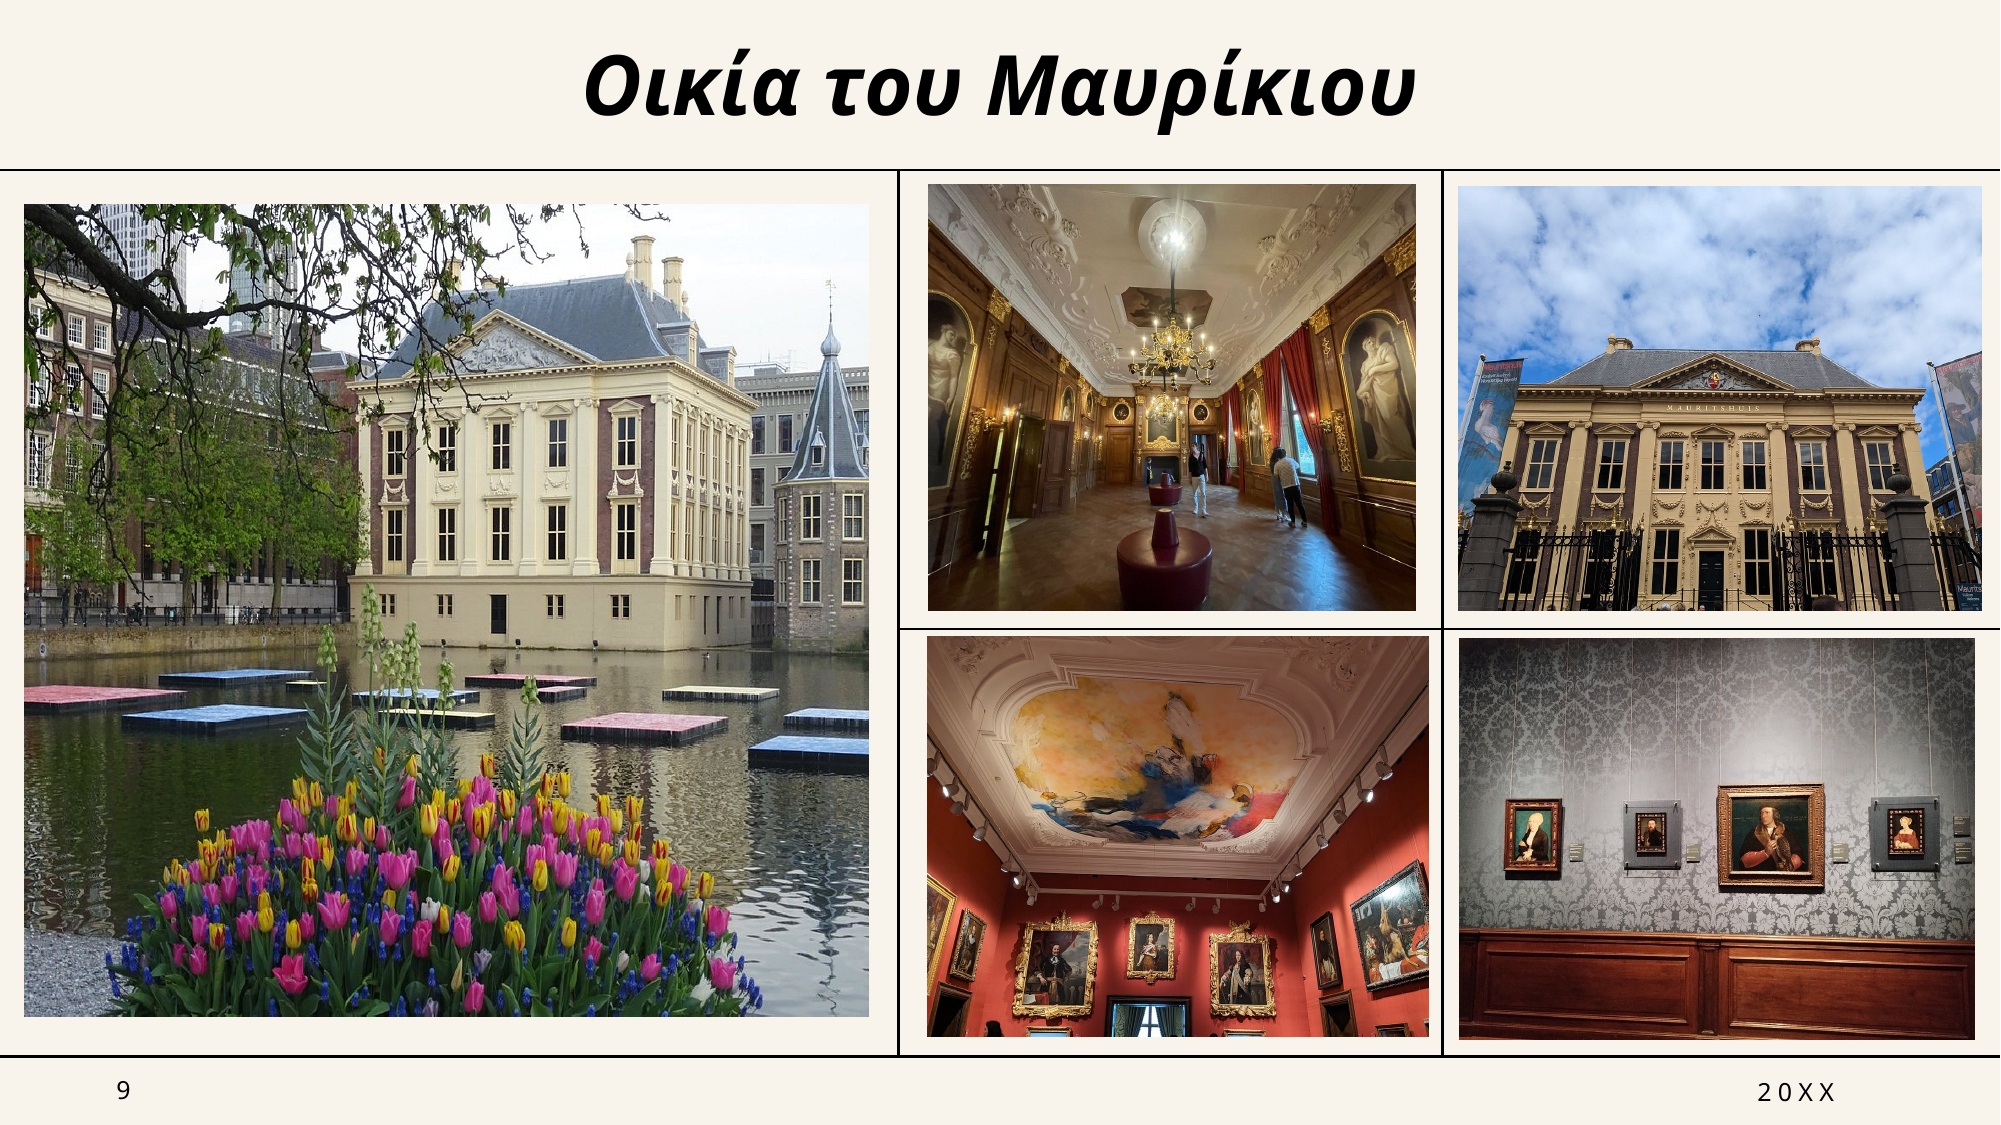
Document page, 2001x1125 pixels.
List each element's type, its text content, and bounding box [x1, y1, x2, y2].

title Οικία του Μαυρίκιου [76, 8, 1924, 168]
picture [928, 184, 1416, 611]
picture [1459, 638, 1975, 1040]
picture [927, 636, 1429, 1037]
slide_number 9 [101, 1069, 258, 1115]
picture [1458, 186, 1982, 611]
slide_number 20XX [1742, 1069, 1899, 1115]
picture [24, 204, 869, 1018]
